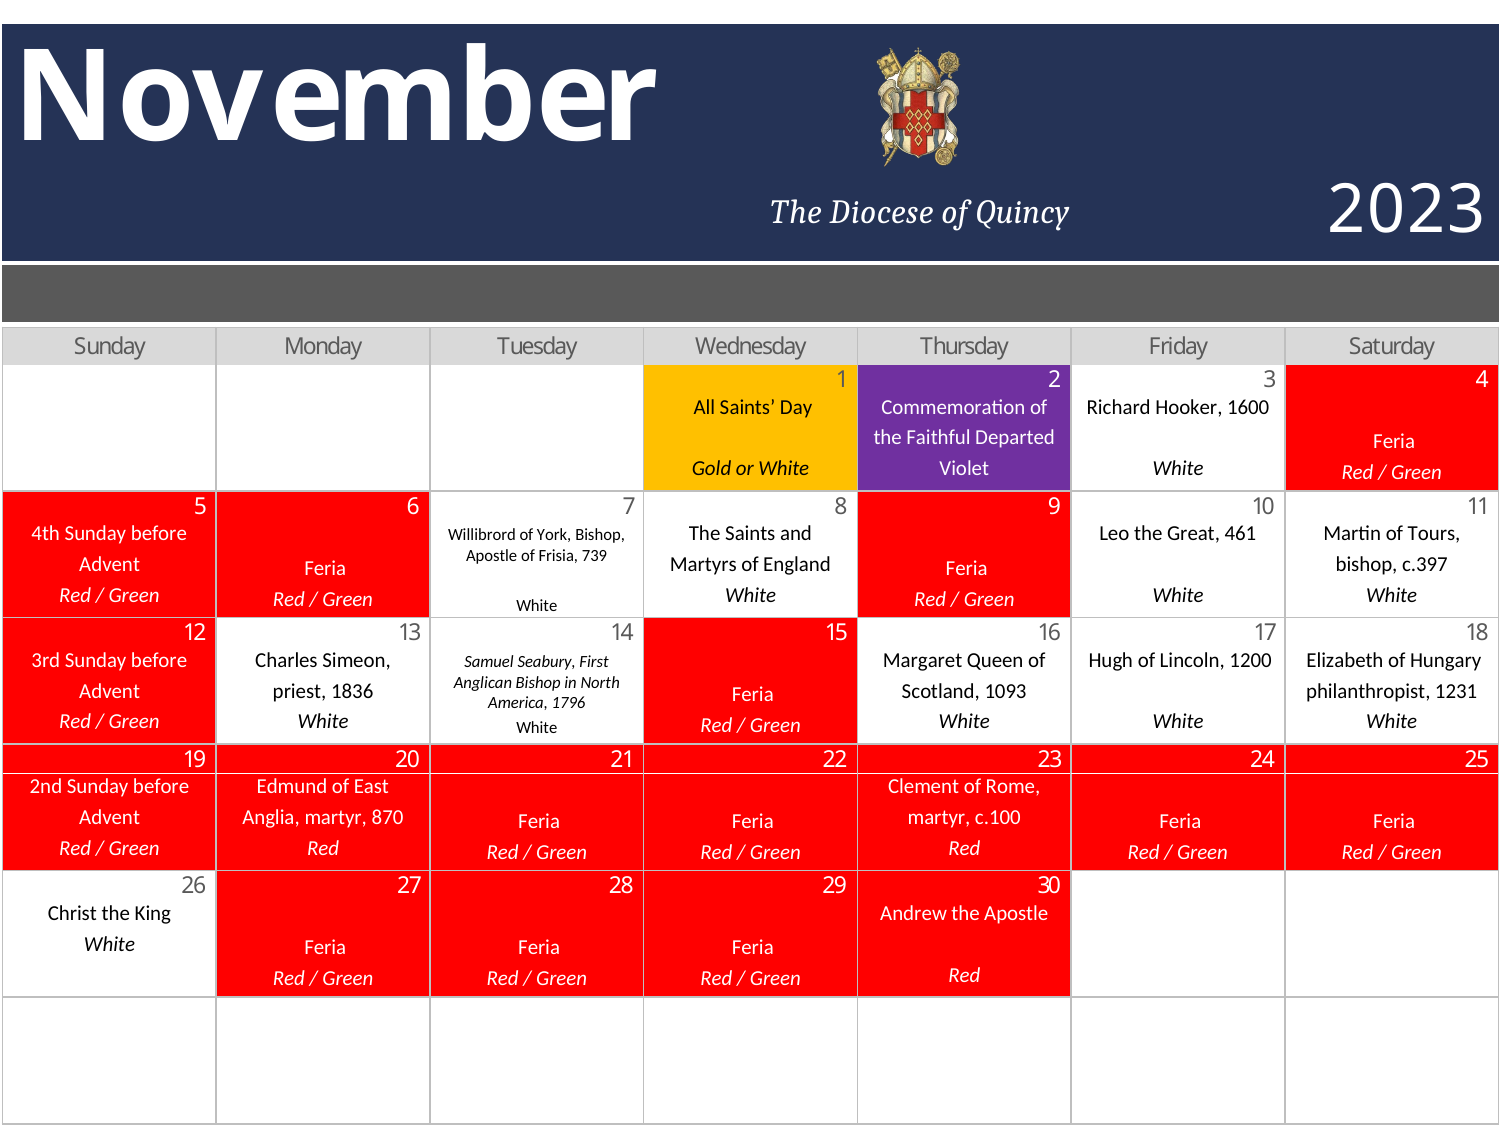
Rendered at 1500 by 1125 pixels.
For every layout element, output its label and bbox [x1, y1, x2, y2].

text_box [1, 23, 1500, 1125]
